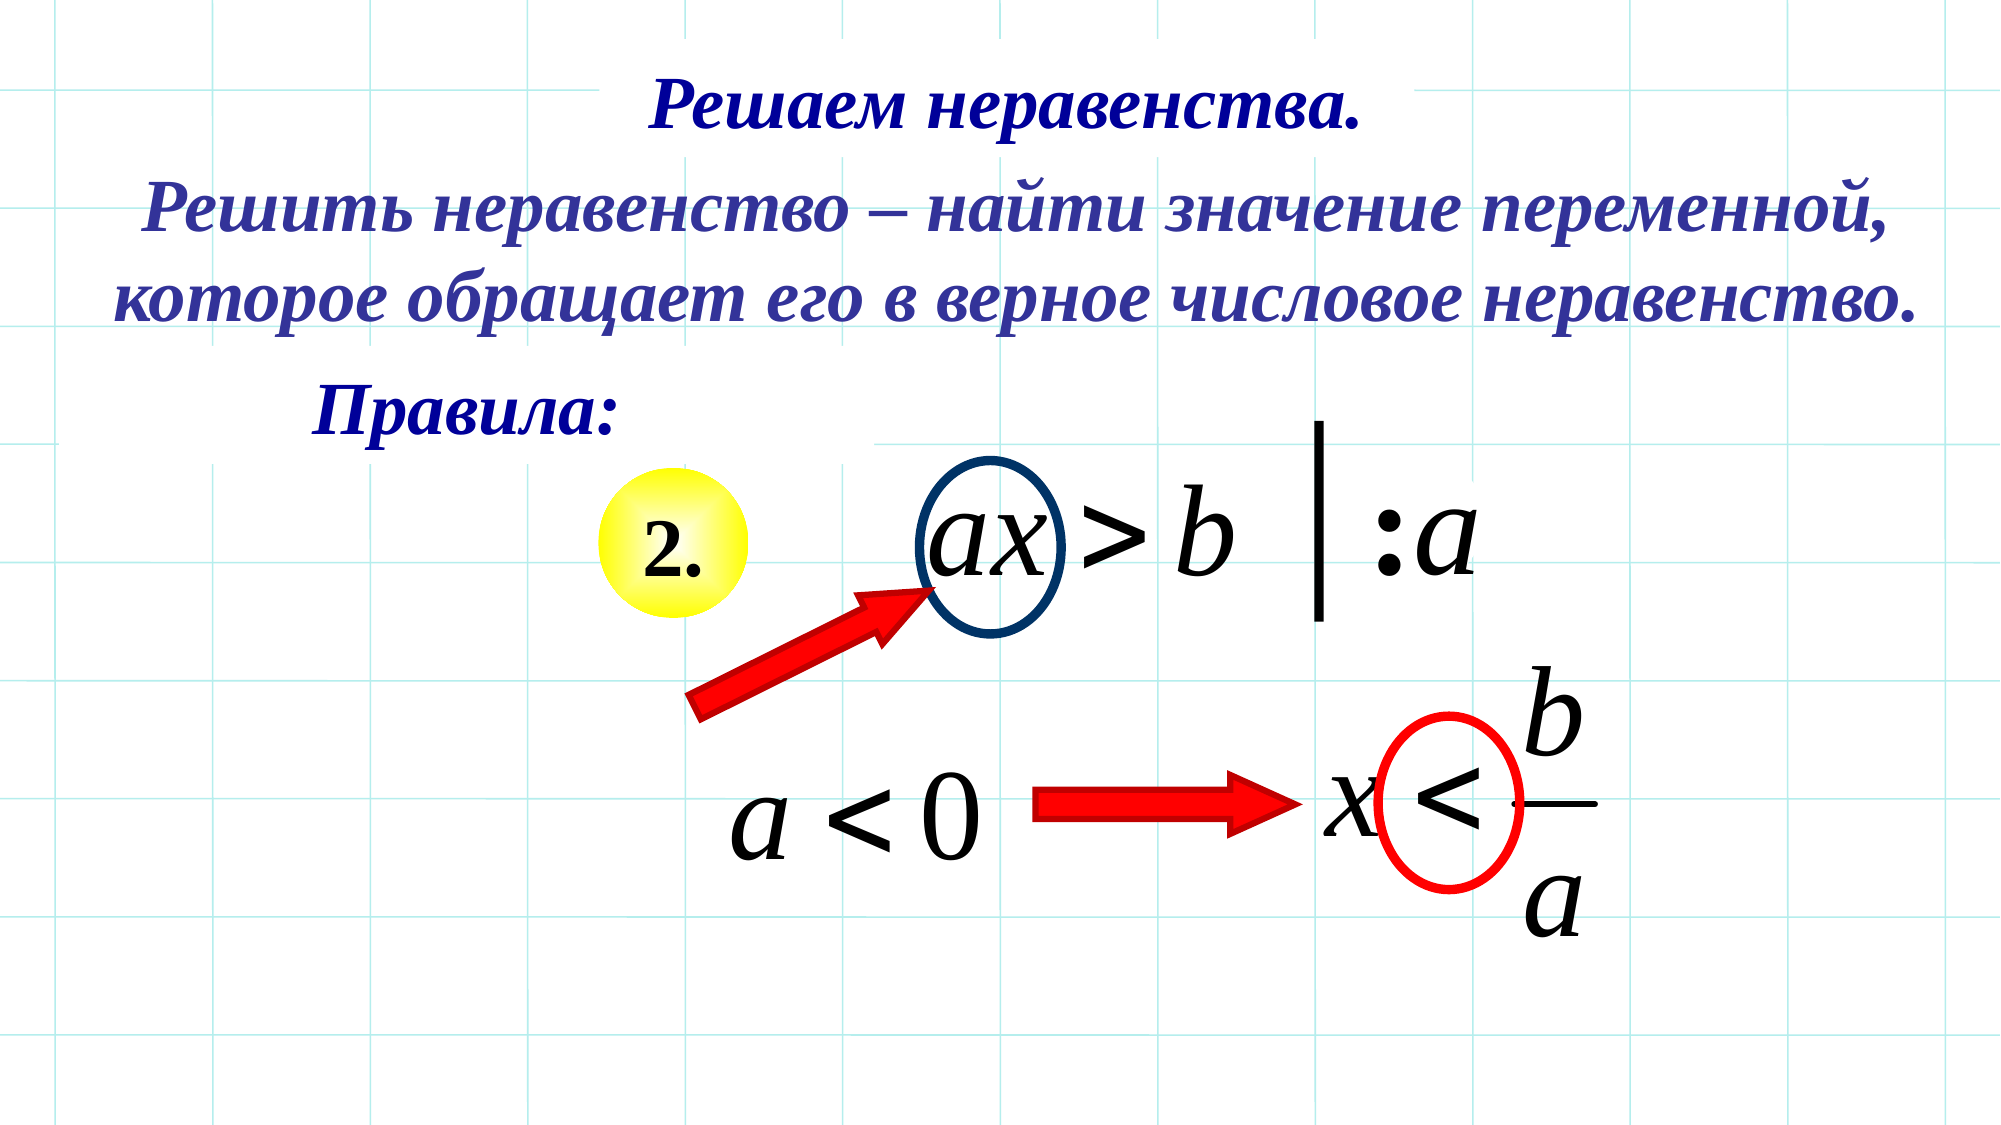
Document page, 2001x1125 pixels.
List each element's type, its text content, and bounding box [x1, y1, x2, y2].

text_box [810, 456, 1379, 610]
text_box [586, 739, 1154, 894]
text_box 2. [598, 467, 749, 618]
text_box [1154, 774, 1295, 834]
text_box [688, 610, 912, 720]
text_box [1295, 633, 1638, 976]
text_box :а [1379, 456, 1485, 583]
text_box Решить неравенство – найти значение переменной, которое обращает его в верное числовое неравенство. [98, 148, 1936, 344]
text_box Решаем неравенства. [599, 39, 1415, 148]
text_box Правила: [59, 345, 875, 464]
text_box [941, 610, 1040, 634]
